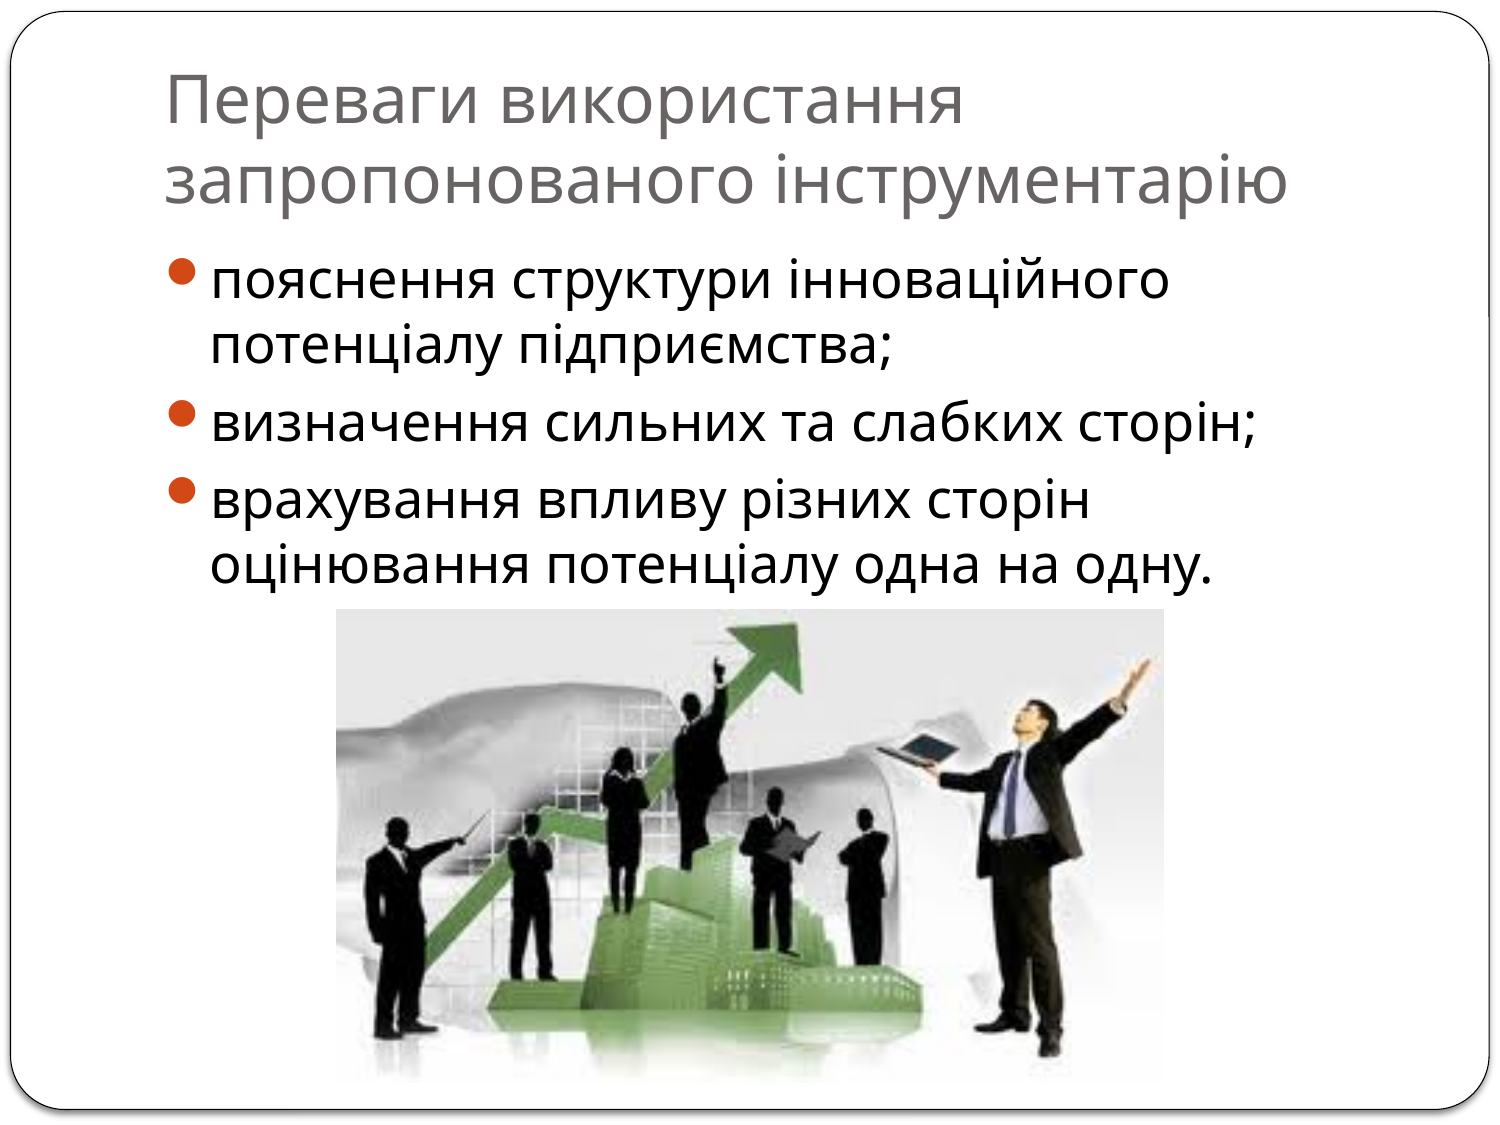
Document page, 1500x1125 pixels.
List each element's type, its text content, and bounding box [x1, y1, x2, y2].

picture [336, 609, 1164, 1084]
title Переваги використання запропонованого інструментарію [150, 45, 1425, 233]
list пояснення структури інноваційного потенціалу підприємства; визначення сильних та слабких сторін; врахування впливу різних сторін оцінювання потенціалу одна на одну. [150, 237, 1425, 988]
